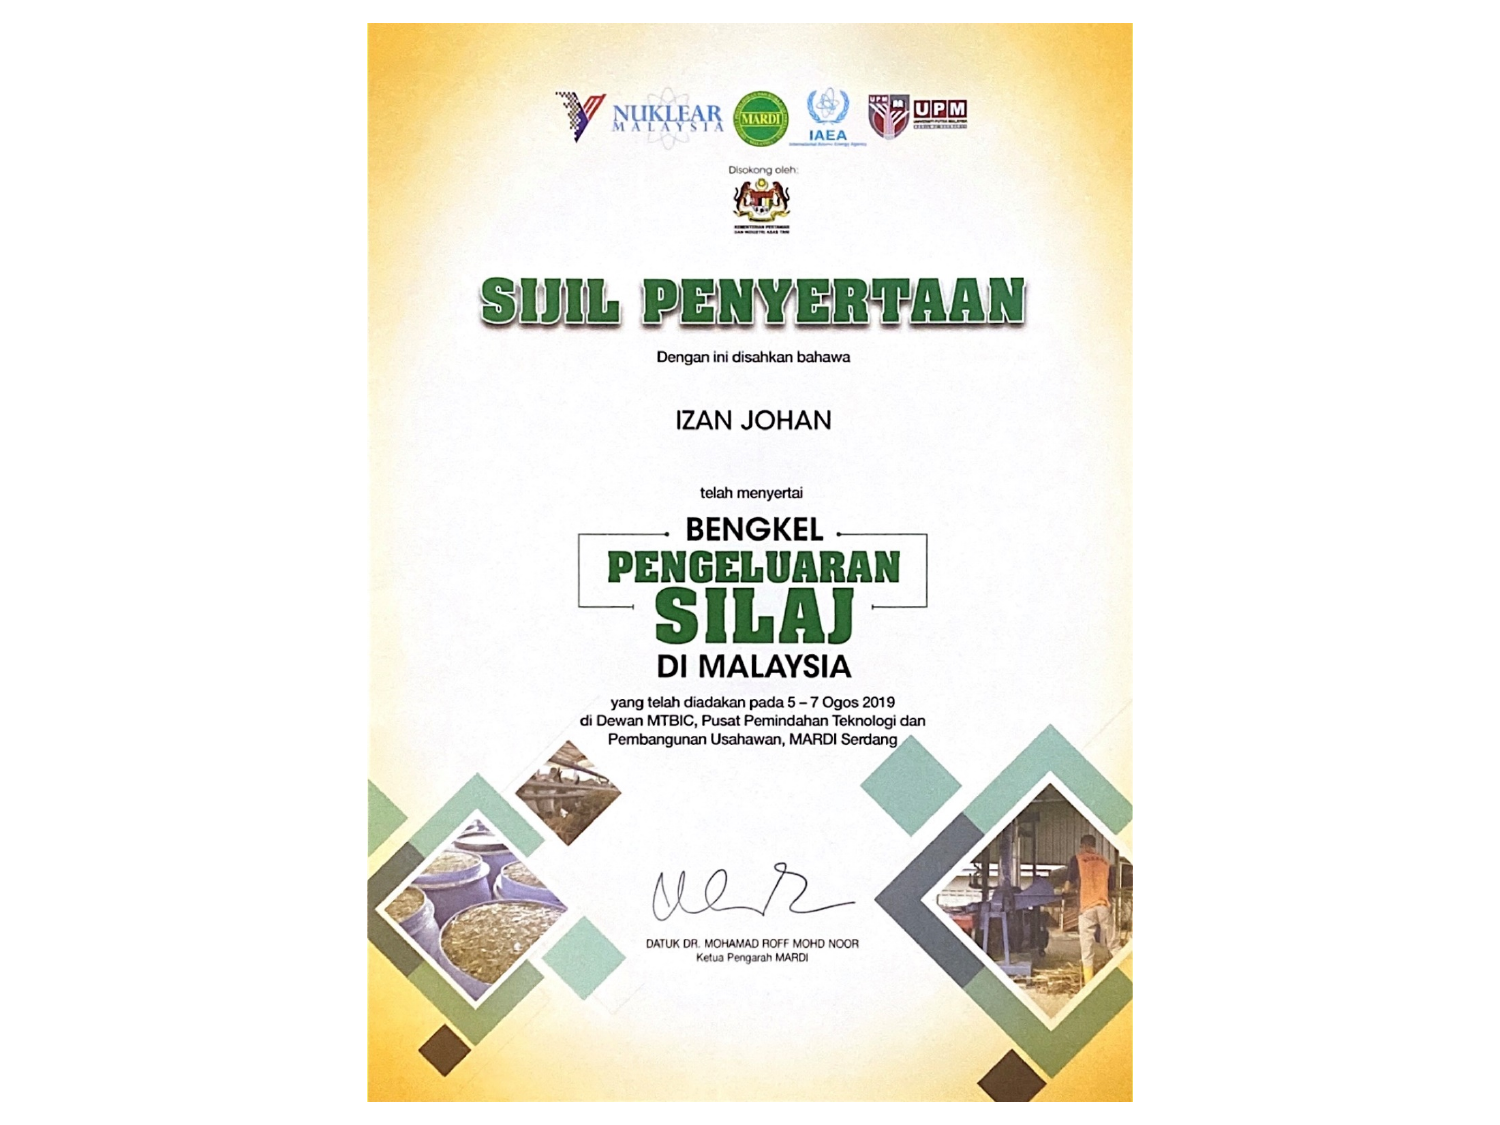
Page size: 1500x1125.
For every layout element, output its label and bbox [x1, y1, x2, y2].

picture [367, 22, 1133, 1102]
